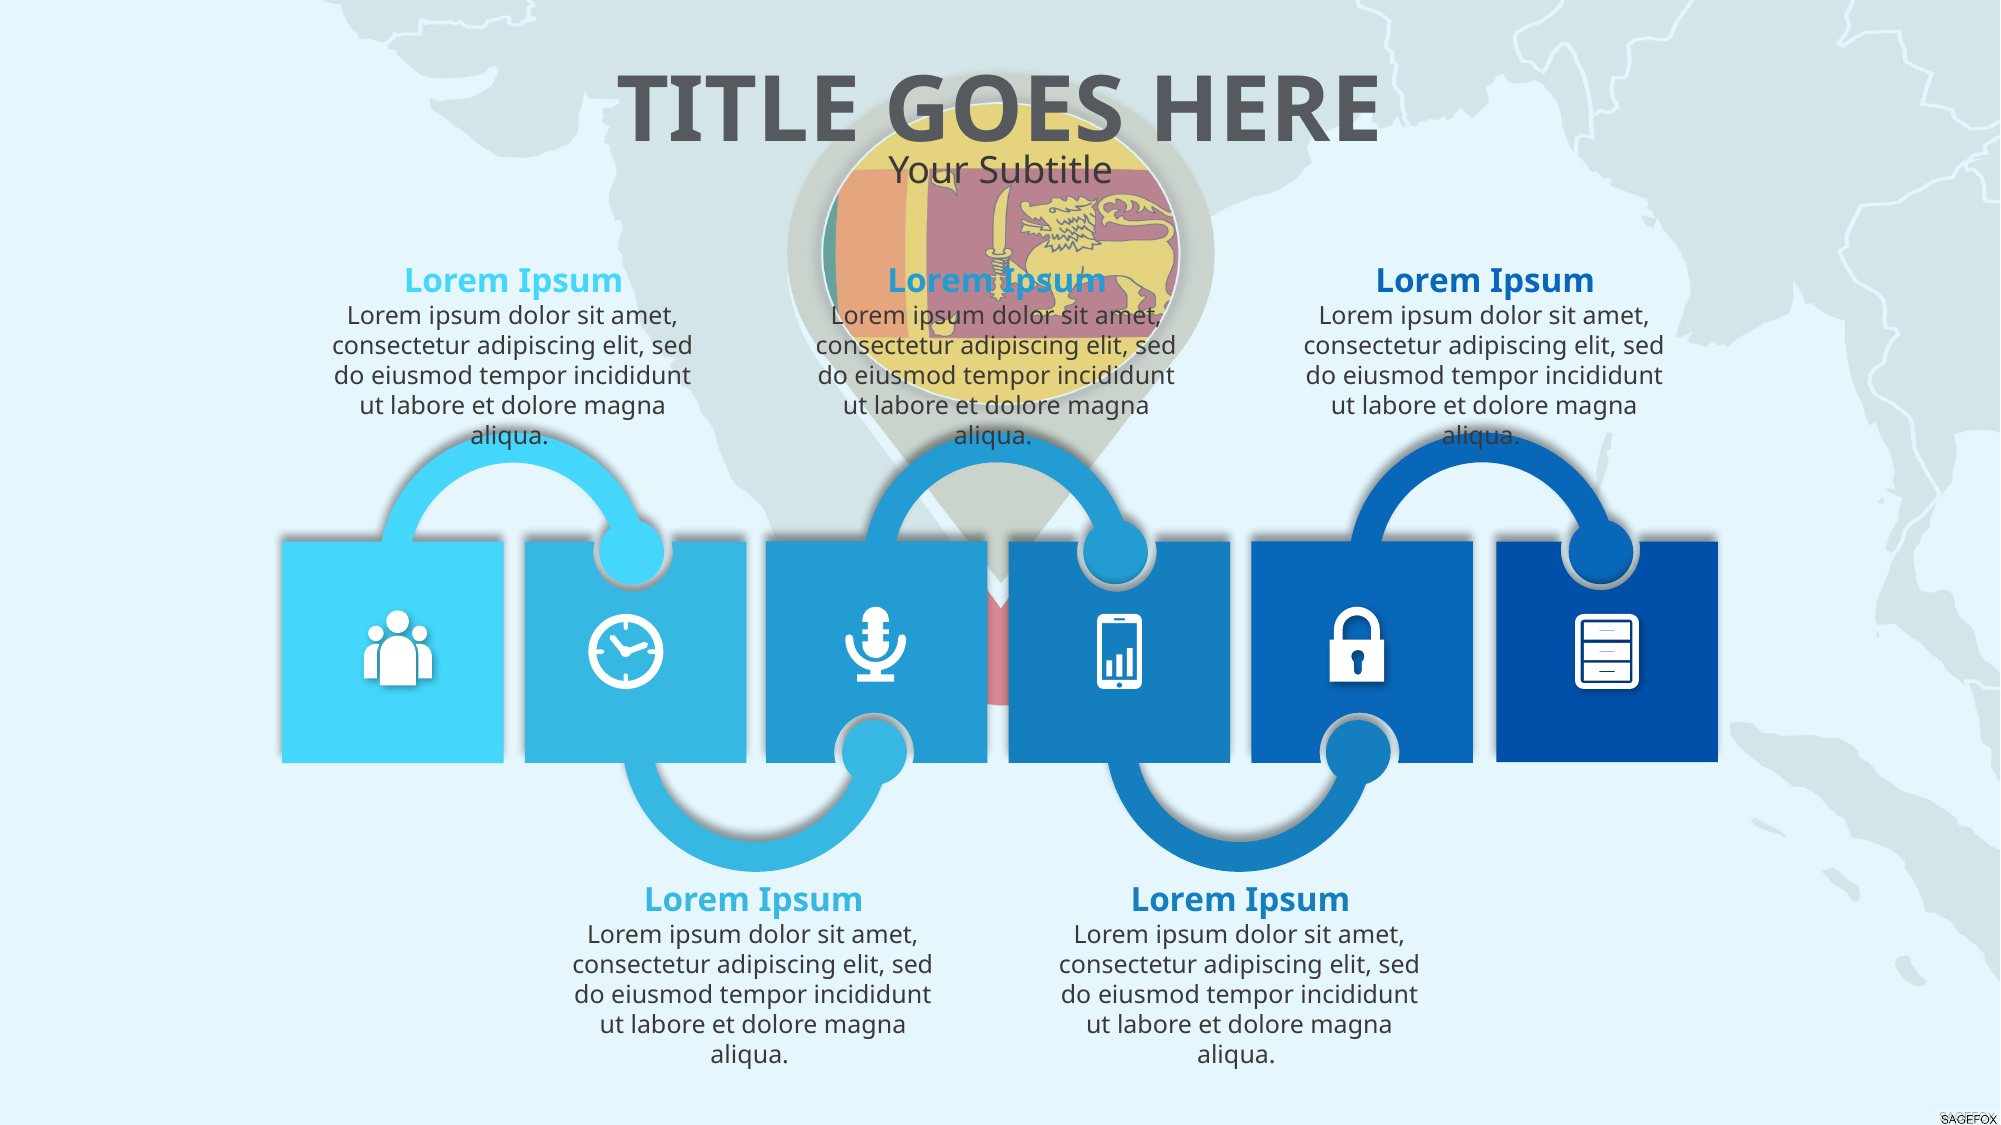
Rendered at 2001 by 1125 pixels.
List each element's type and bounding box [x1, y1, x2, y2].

text_box [1496, 541, 1718, 763]
text_box [386, 610, 410, 634]
text_box [1251, 432, 1632, 763]
text_box [282, 432, 665, 764]
text_box [765, 432, 1148, 763]
text_box [548, 42, 1452, 199]
picture [1938, 1114, 1999, 1125]
text_box [379, 635, 432, 686]
text_box [368, 625, 384, 642]
text_box [845, 606, 907, 682]
text_box [565, 877, 941, 1041]
text_box [1052, 877, 1428, 1041]
text_box [1329, 606, 1385, 682]
text_box [412, 625, 428, 642]
text_box [524, 541, 907, 872]
text_box [363, 643, 380, 679]
text_box [1296, 258, 1673, 421]
text_box [1008, 541, 1391, 872]
text_box [325, 258, 701, 421]
text_box [1575, 613, 1639, 689]
text_box [588, 613, 664, 689]
text_box [0, 0, 2000, 1125]
text_box [1097, 613, 1142, 689]
text_box [809, 258, 1185, 421]
